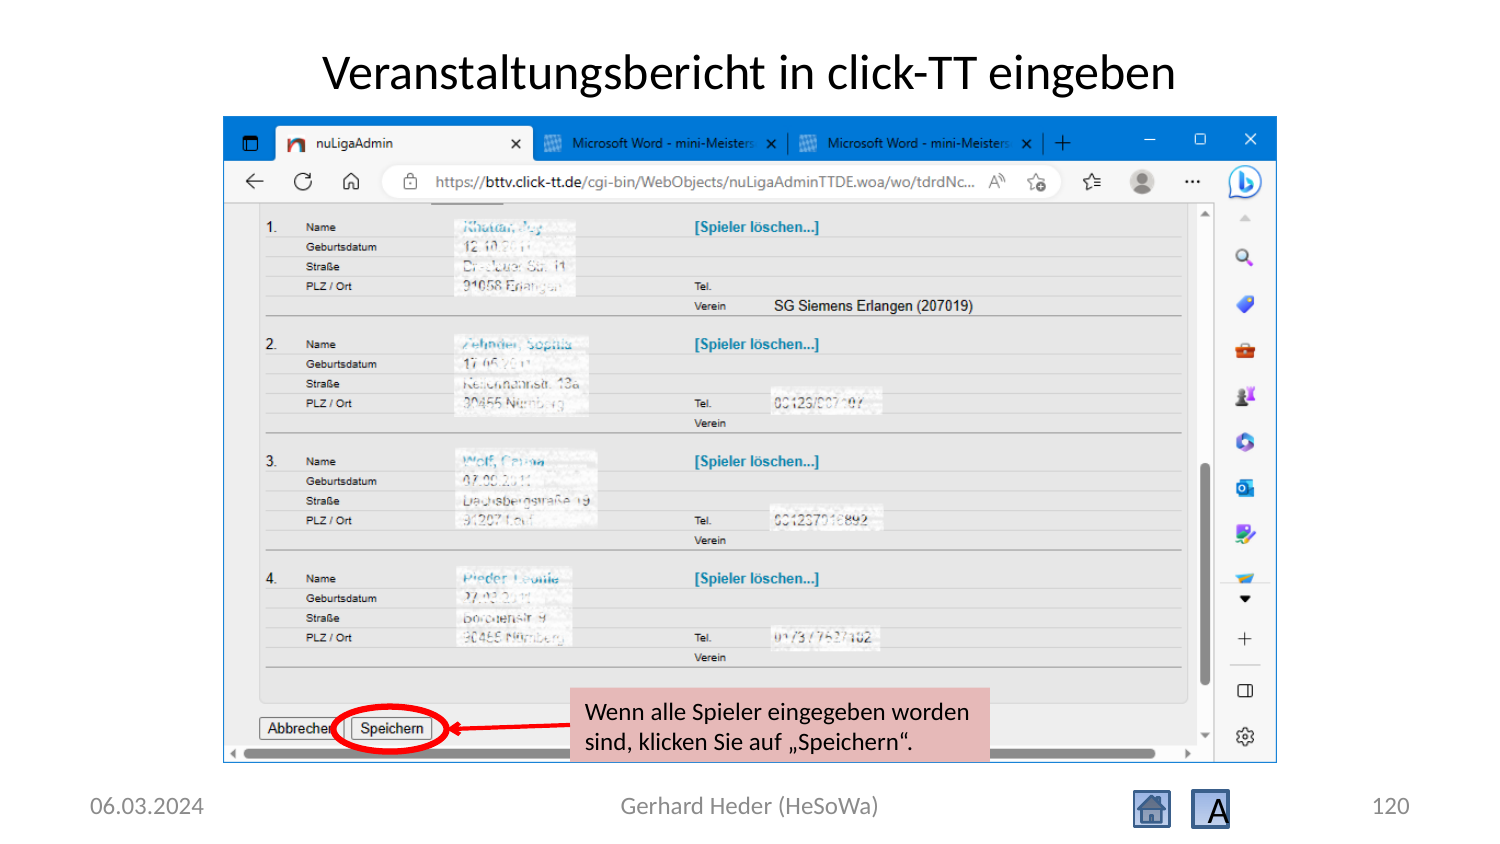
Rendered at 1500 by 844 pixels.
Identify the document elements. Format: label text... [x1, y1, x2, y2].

picture [223, 116, 1277, 763]
slide_number 120 [1074, 782, 1425, 827]
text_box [446, 725, 571, 730]
title Veranstaltungsbericht in click-TT eingeben [74, 33, 1426, 106]
footer Gerhard Heder (HeSoWa) [512, 782, 988, 827]
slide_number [75, 782, 425, 827]
